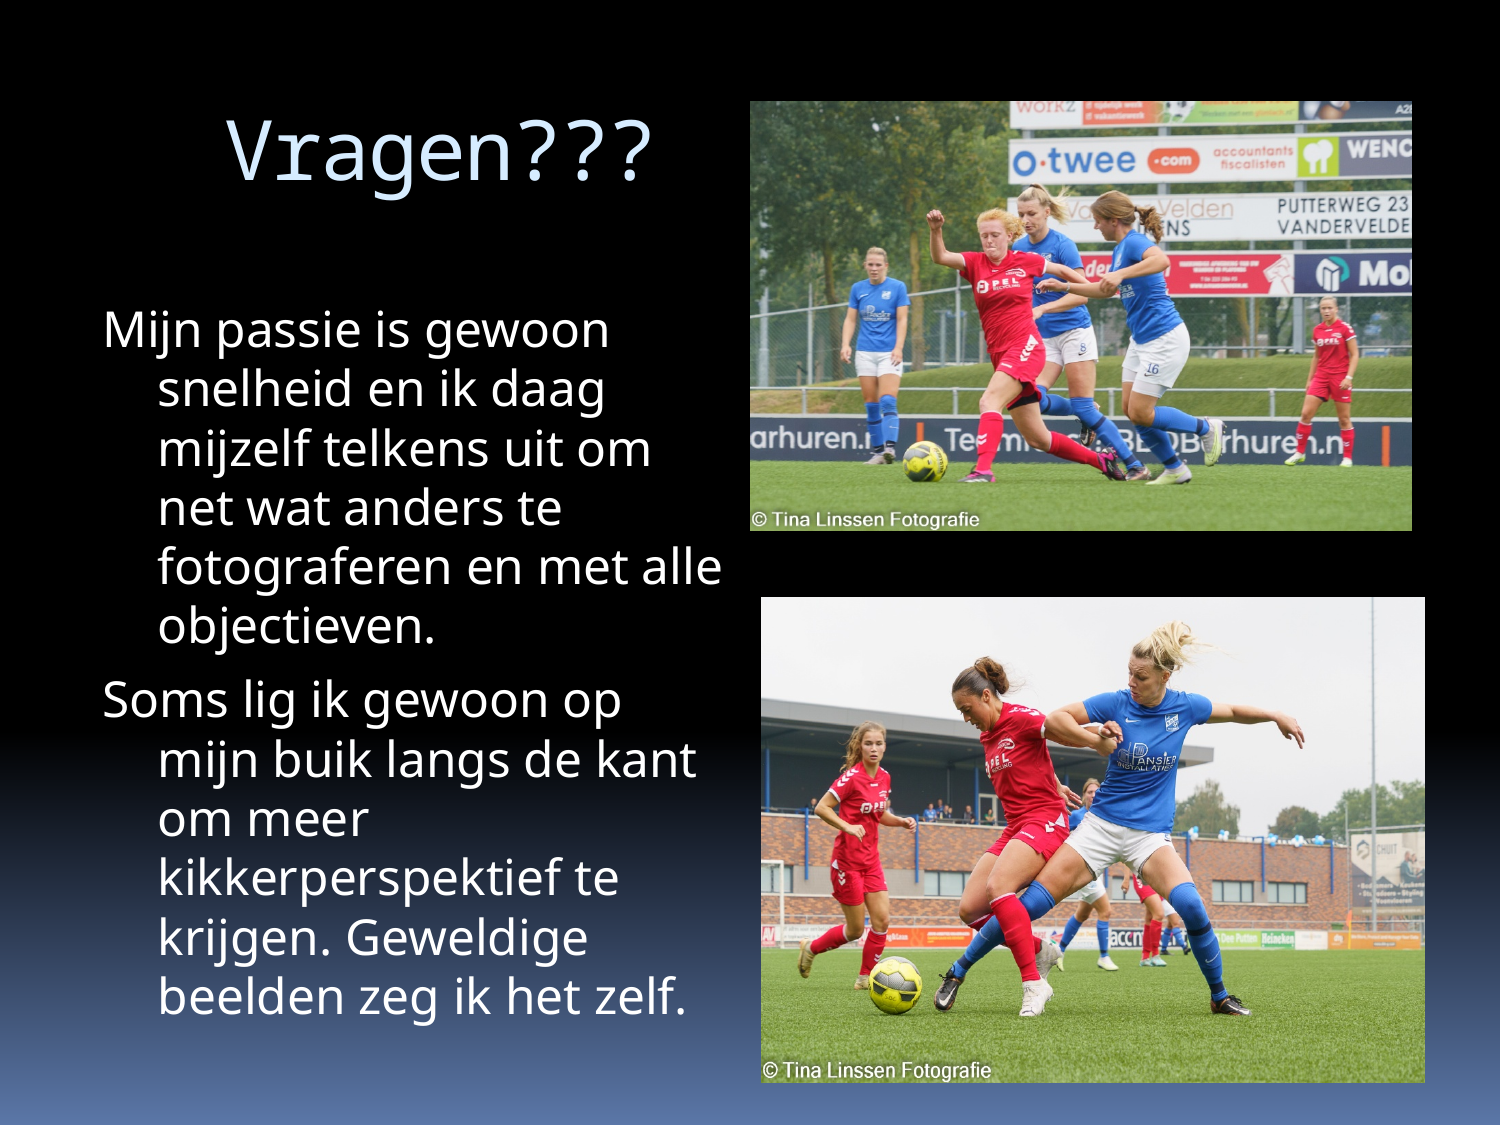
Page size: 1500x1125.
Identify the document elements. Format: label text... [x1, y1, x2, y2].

title Vragen??? [112, 90, 1425, 234]
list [761, 597, 1425, 1083]
picture [749, 101, 1412, 532]
list Mijn passie is gewoon snelheid en ik daag mijzelf telkens uit om net wat anders te fotograferen en met alle objectieven. Soms lig ik gewoon op mijn buik langs de kant om meer kikkerperspektief te krijgen. Geweldige beelden zeg ik het zelf. [76, 290, 739, 1033]
